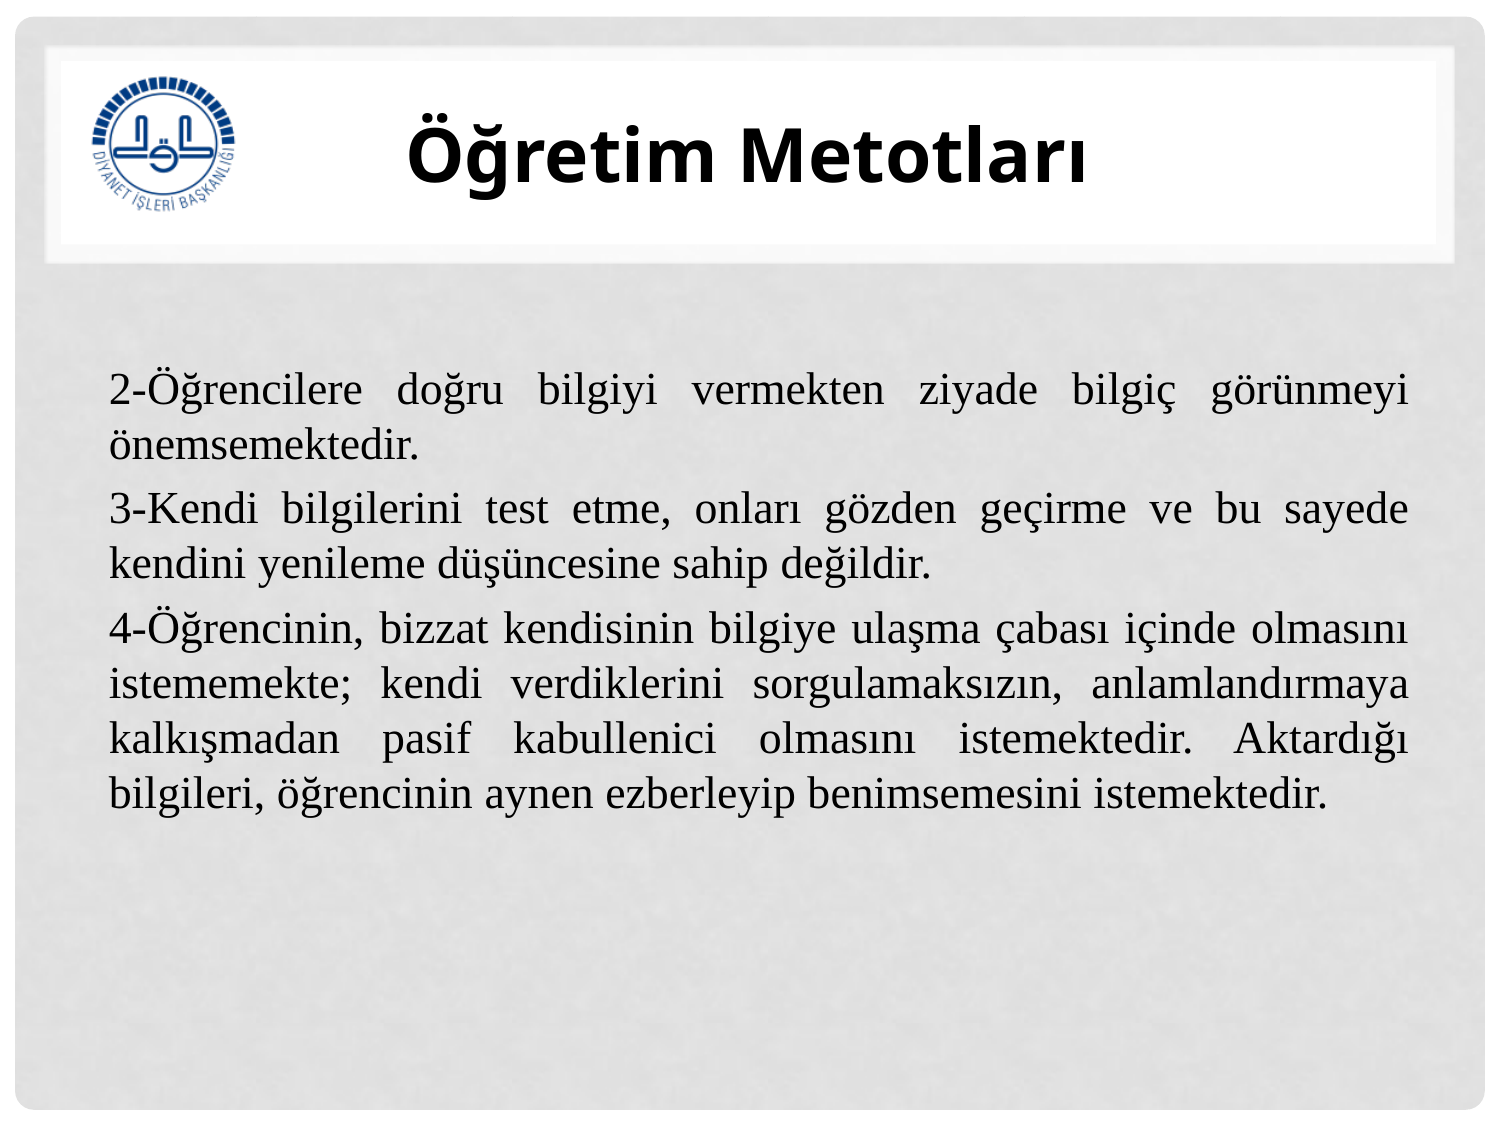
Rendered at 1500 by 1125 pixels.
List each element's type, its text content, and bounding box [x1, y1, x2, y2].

picture [88, 72, 239, 216]
list 2-Öğrencilere doğru bilgiyi vermekten ziyade bilgiç görünmeyi önemsemektedir. 3-Kendi bilgilerini test etme, onları gözden geçirme ve bu sayede kendini yenileme düşüncesine sahip değildir. 4-Öğrencinin, bizzat kendisinin bilgiye ulaşma çabası içinde olmasını istememekte; kendi verdiklerini sorgulamaksızın, anlamlandırmaya kalkışmadan pasif kabullenici olmasını istemektedir. Aktardığı bilgileri, öğrencinin aynen ezberleyip benimsemesini istemektedir. [75, 287, 1425, 1005]
title Öğretim Metotları [69, 66, 1425, 238]
